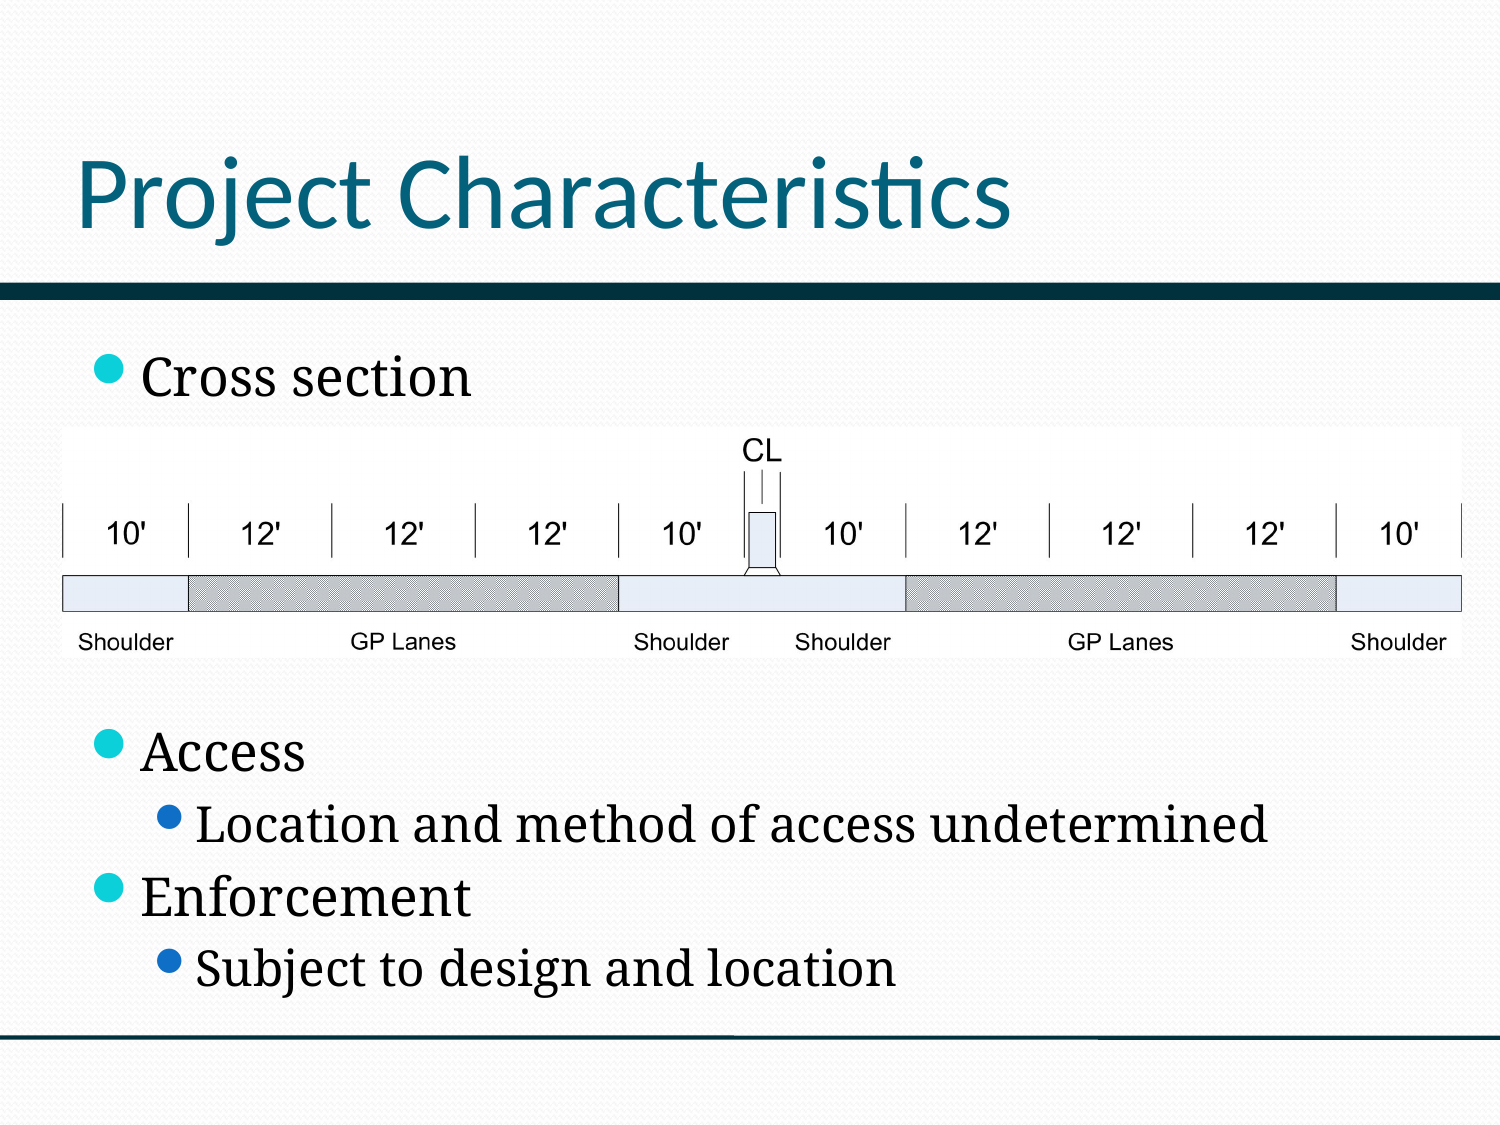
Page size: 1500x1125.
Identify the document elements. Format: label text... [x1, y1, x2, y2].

picture [61, 427, 1463, 659]
list Cross section Access Location and method of access undetermined Enforcement Subject to design and location [75, 670, 1391, 1005]
list Cross section Access Location and method of access undetermined Enforcement Subject to design and location [75, 335, 1391, 426]
title Project Characteristics [75, 89, 1425, 278]
